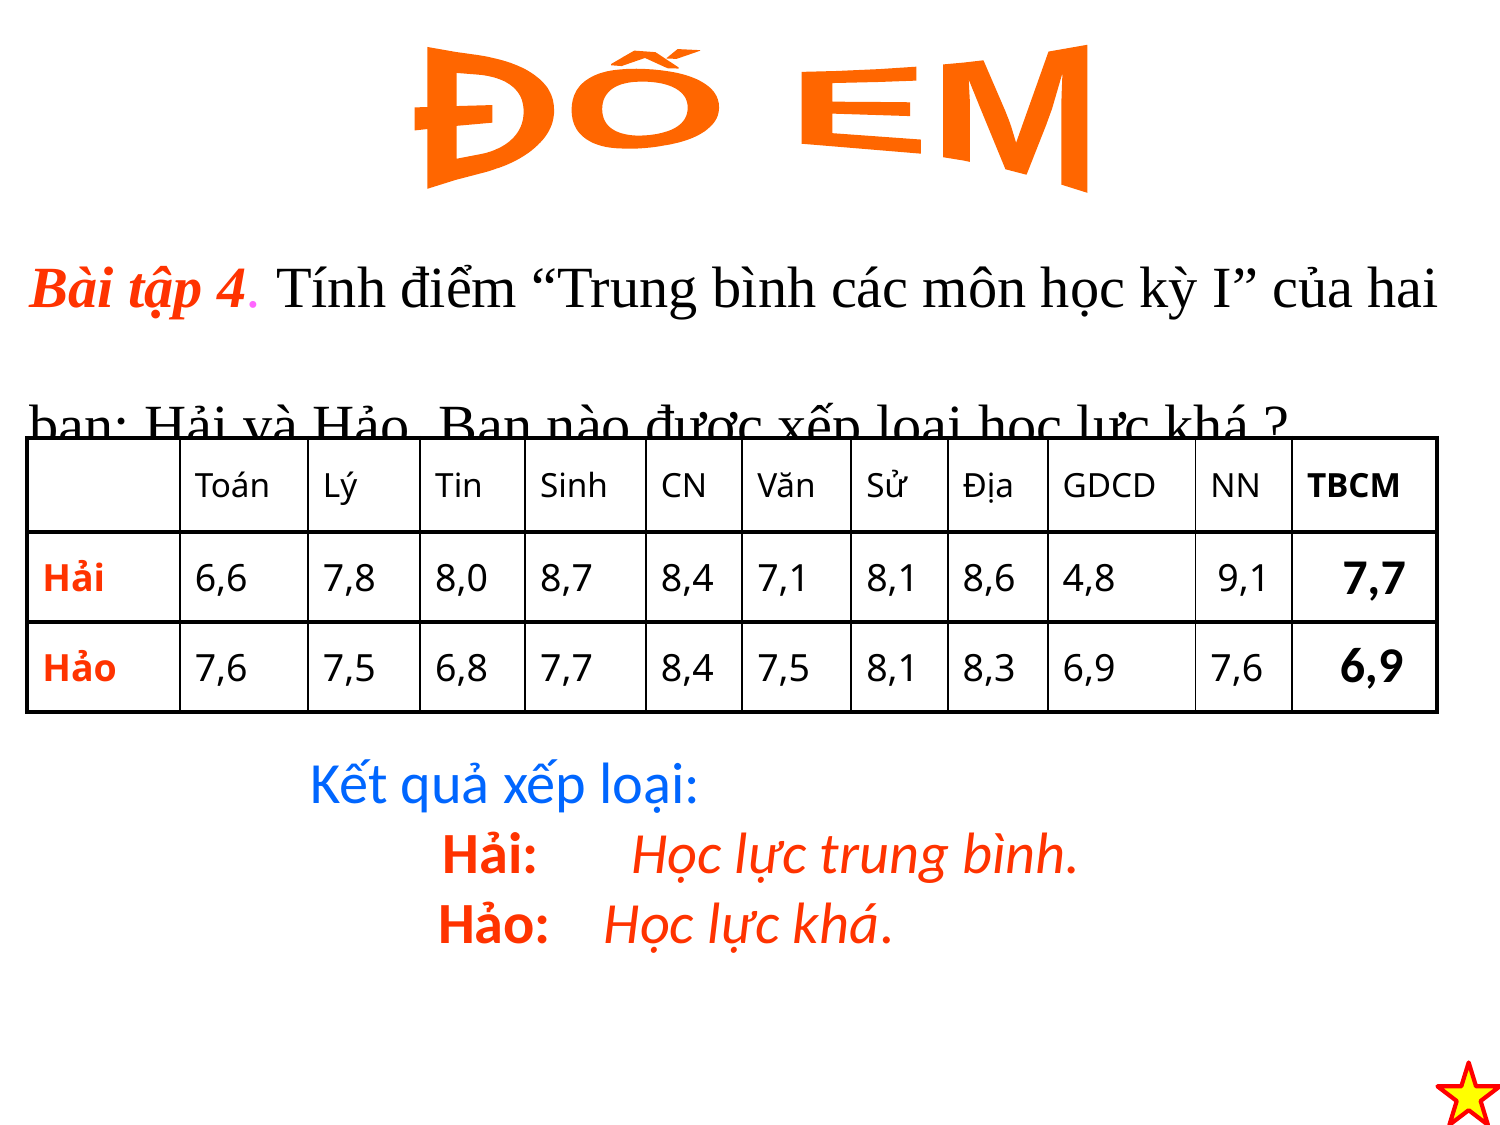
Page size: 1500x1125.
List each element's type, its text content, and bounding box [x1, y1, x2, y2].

table_cell 6,8 [421, 624, 524, 710]
text_box [1435, 1060, 1500, 1125]
table_header NN [1196, 440, 1291, 530]
table_header Toán [181, 440, 307, 530]
table_cell 6,6 [181, 534, 307, 620]
table_cell 4,8 [1049, 534, 1195, 620]
table_cell 8,7 [526, 534, 645, 620]
table_cell 7,8 [309, 534, 419, 620]
text_box Kết quả xếp loại: Hải: Học lực trung bình. Hảo: Học lực khá. [295, 737, 1218, 963]
table_cell 7,6 [1196, 624, 1291, 710]
table_cell 8,4 [647, 624, 741, 710]
table_cell 6,9 [1049, 624, 1195, 710]
table_cell 7,5 [309, 624, 419, 710]
list Bài tập 4. Tính điểm “Trung bình các môn học kỳ I” của hai bạn: Hải và Hảo. Bạn nào được xếp loại học lực khá ? [14, 249, 1488, 410]
text_box 6,9 [1324, 624, 1492, 700]
table_header Sinh [526, 440, 645, 530]
table_cell Hải [29, 534, 179, 620]
table_header [29, 440, 179, 530]
table_header Địa [949, 440, 1047, 530]
table_header Sử [852, 440, 947, 530]
table_cell Hảo [29, 624, 179, 710]
table_cell 8,1 [852, 534, 947, 620]
table_header CN [647, 440, 741, 530]
table_cell 8,0 [421, 534, 524, 620]
table_cell 8,3 [949, 624, 1047, 710]
table_cell 7,5 [743, 624, 850, 710]
table_cell 7,1 [743, 534, 850, 620]
table_cell 9,1 [1196, 534, 1291, 620]
table_header GDCD [1049, 440, 1195, 530]
table_cell 7,7 [526, 624, 645, 710]
table_header Tin [421, 440, 524, 530]
table_cell [1293, 624, 1435, 710]
table_cell 8,4 [647, 534, 741, 620]
table_header TBCM [1293, 440, 1435, 530]
table_header Văn [743, 440, 850, 530]
table_header Lý [309, 440, 419, 530]
table_cell [1293, 534, 1435, 620]
table_cell 8,6 [949, 534, 1047, 620]
table_cell 8,1 [852, 624, 947, 710]
table_cell 7,6 [181, 624, 307, 710]
text_box 7,7 [1327, 537, 1495, 613]
